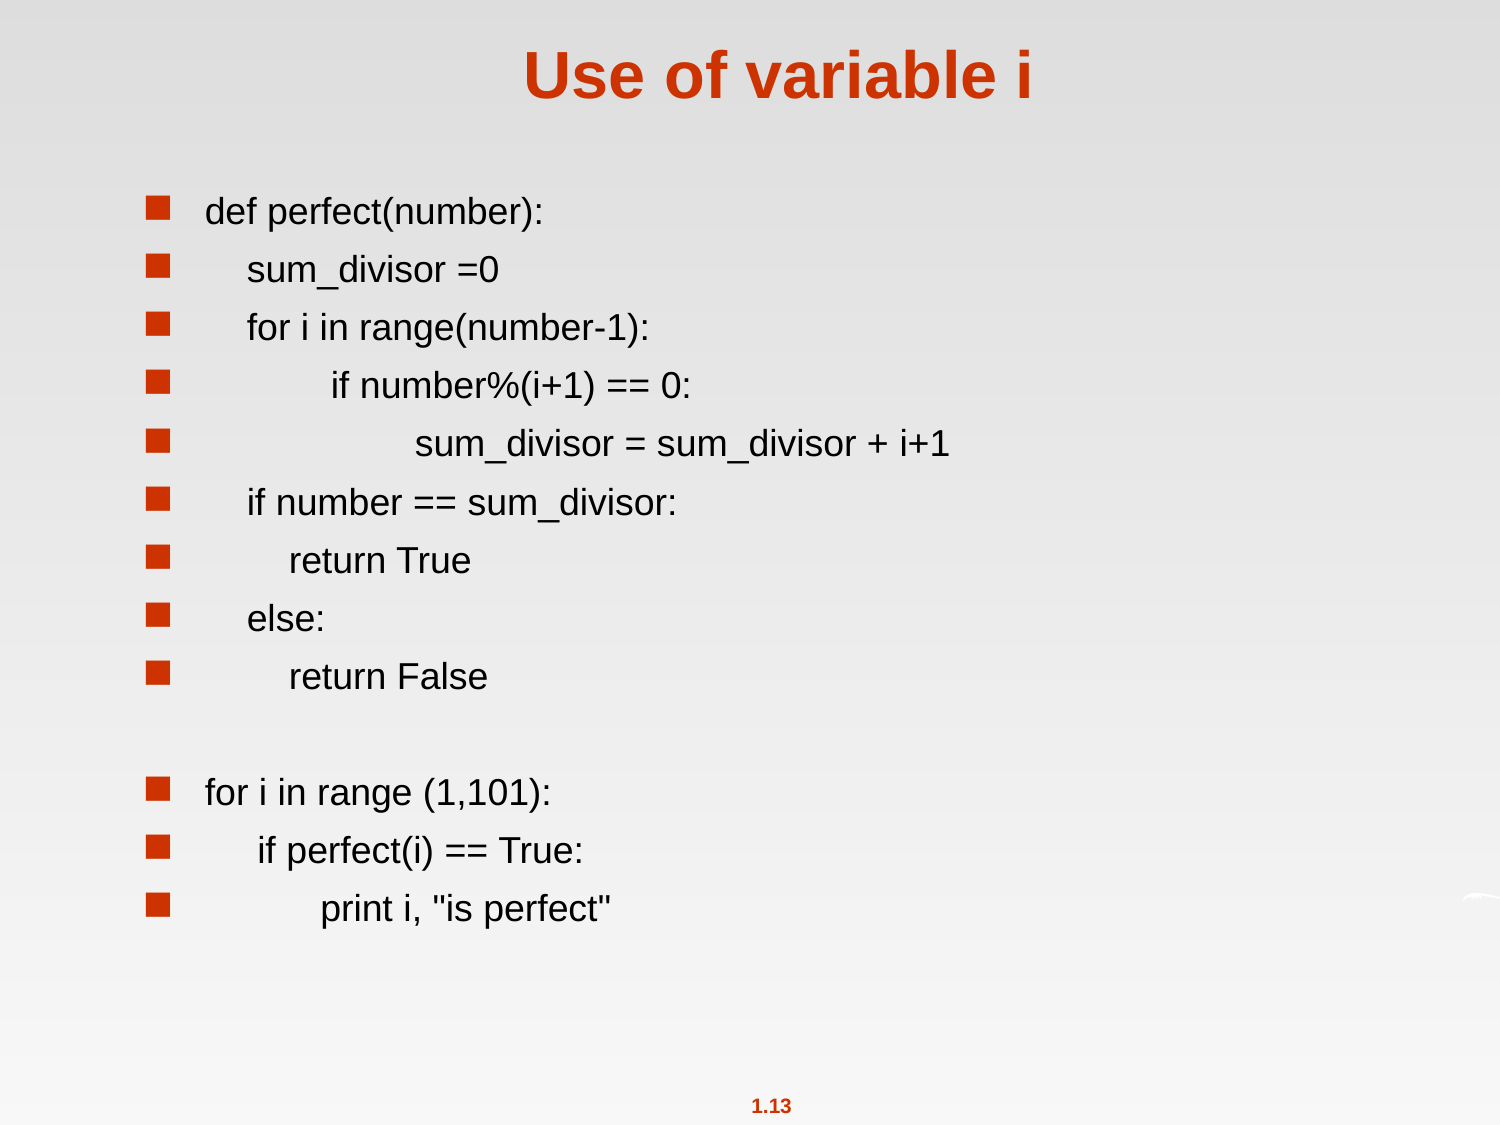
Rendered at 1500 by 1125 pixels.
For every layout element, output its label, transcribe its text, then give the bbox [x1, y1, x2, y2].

title Use of variable i [125, 18, 1452, 120]
list def perfect(number): sum_divisor =0 for i in range(number-1): if number%(i+1) == 0: sum_divisor = sum_divisor + i+1 if number == sum_divisor: return True else: return False for i in range (1,101): if perfect(i) == True: print i, "is perfect" [133, 179, 1391, 985]
